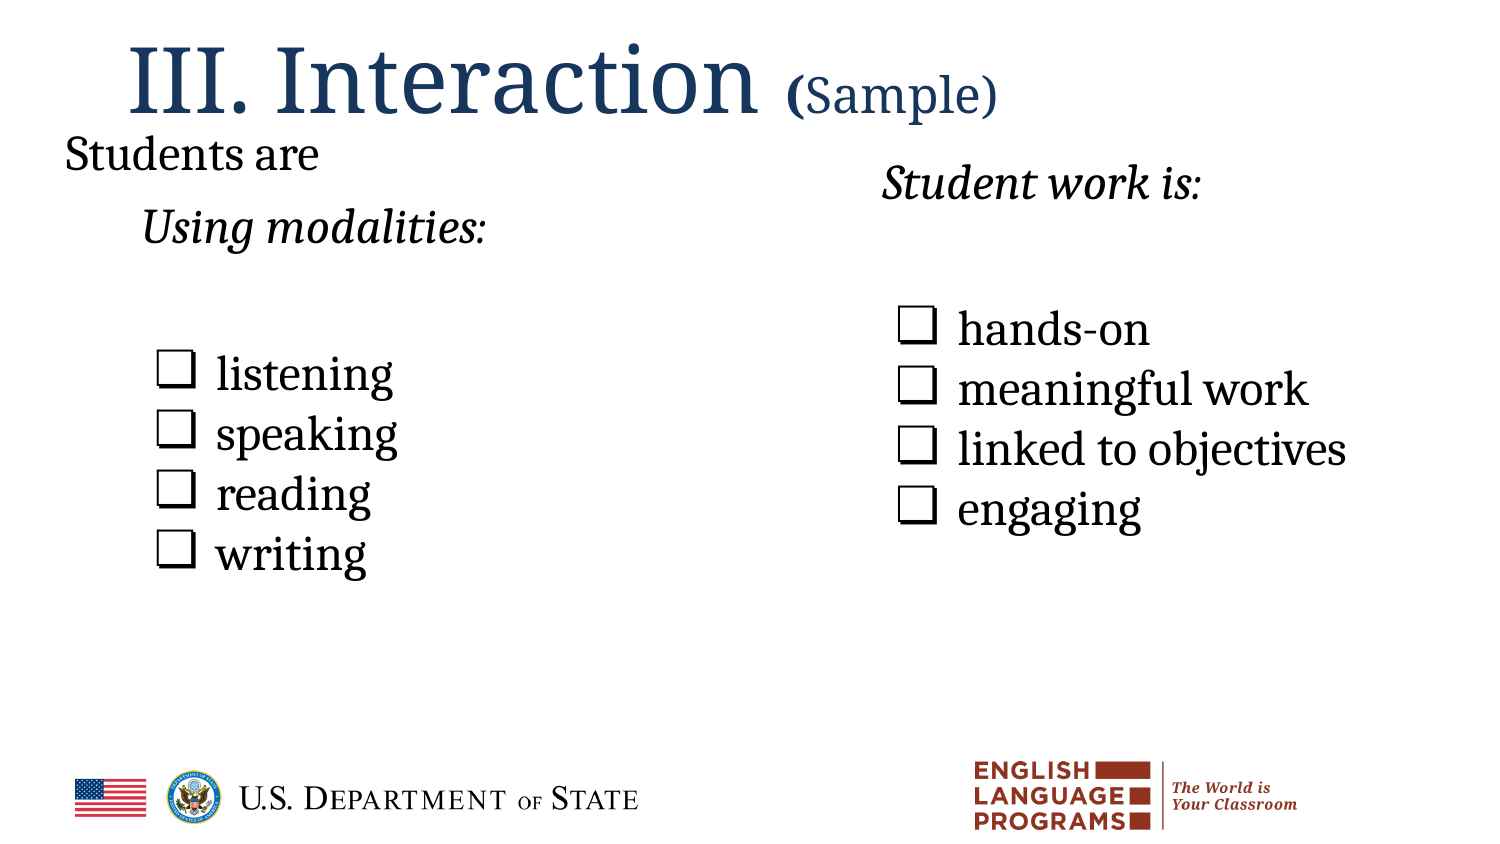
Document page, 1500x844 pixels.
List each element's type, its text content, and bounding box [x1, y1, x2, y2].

picture [75, 770, 638, 824]
picture [975, 761, 1297, 830]
list Students are Using modalities: listening speaking reading writing [51, 112, 708, 673]
title III. Interaction (Sample) [51, 29, 1075, 124]
list Student work is: hands-on meaningful work linked to objectives engaging [792, 141, 1449, 703]
